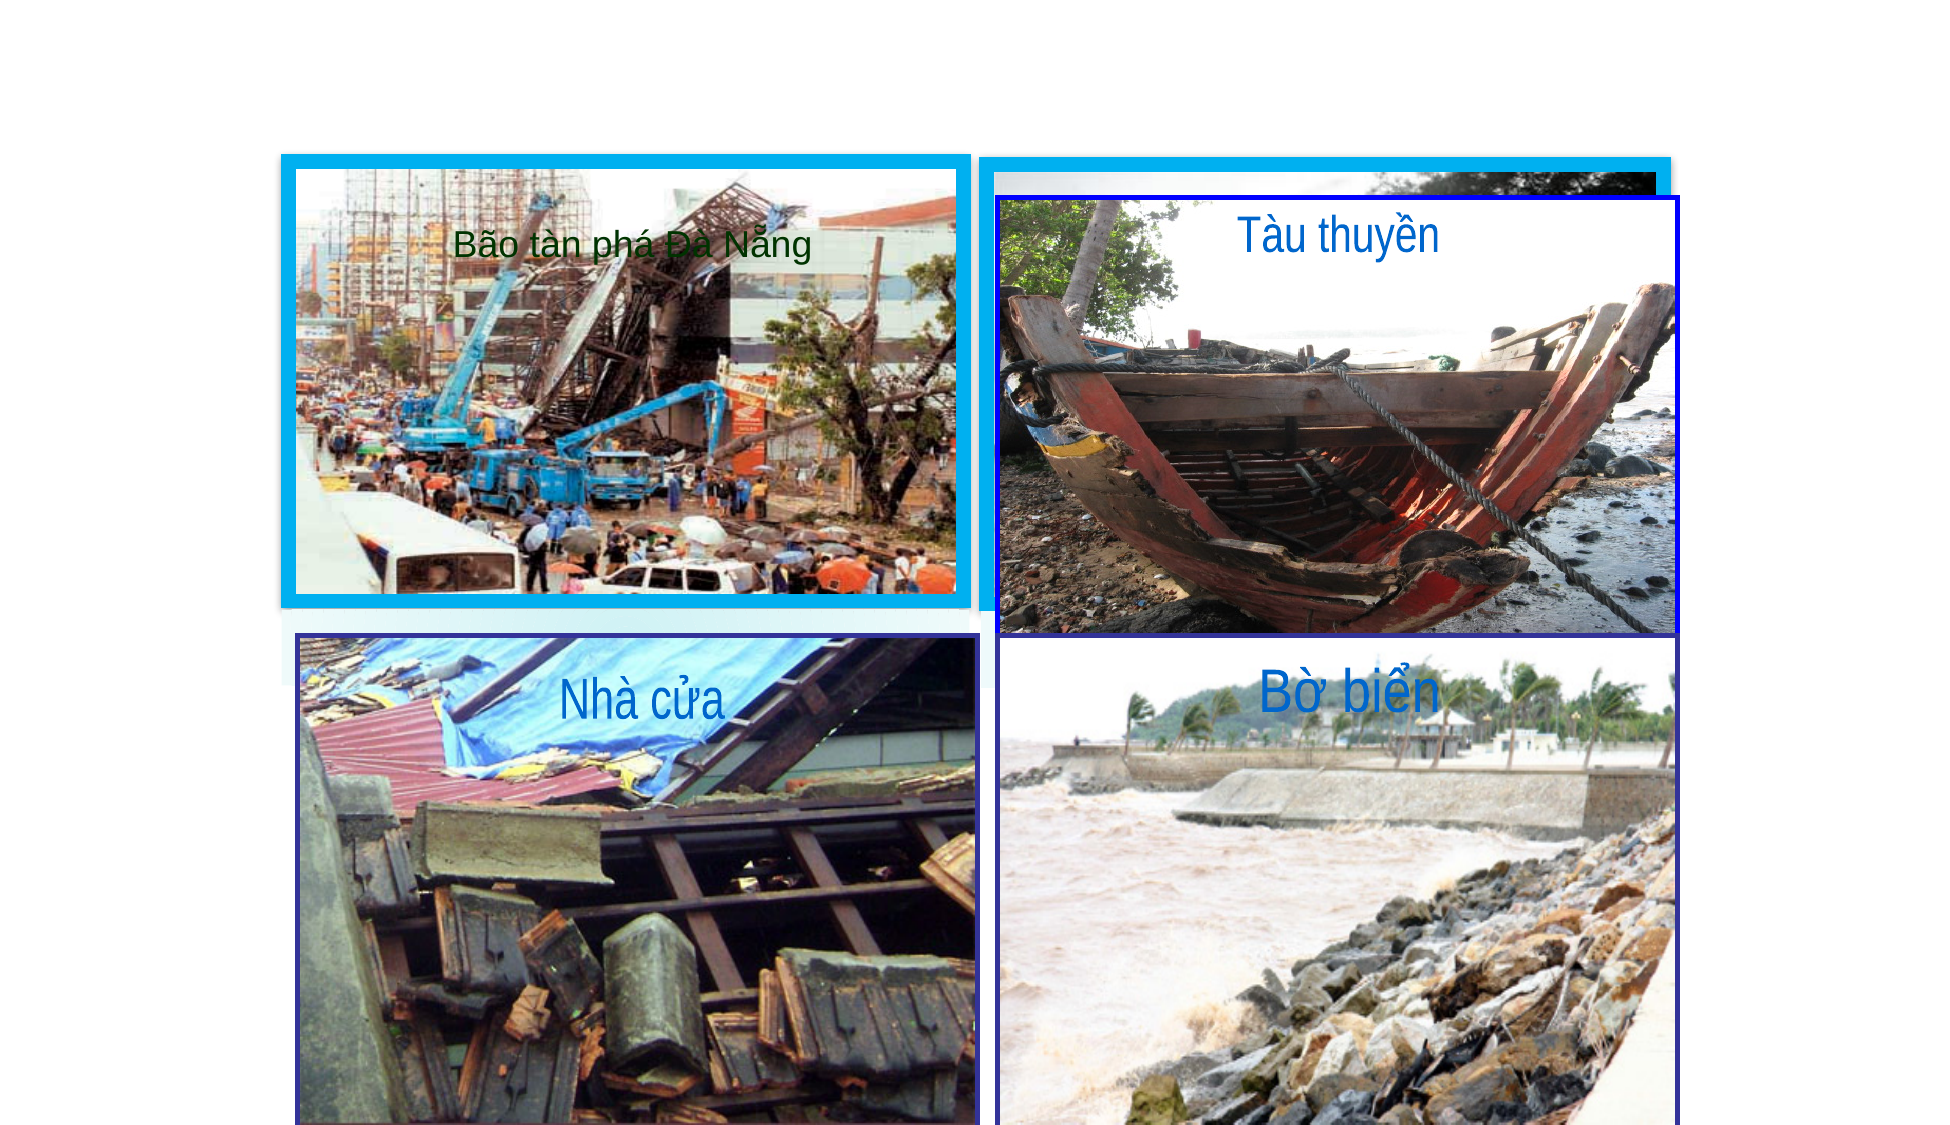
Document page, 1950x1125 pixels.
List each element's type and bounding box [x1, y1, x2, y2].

text_box [276, 152, 1676, 688]
picture [999, 199, 1676, 1125]
picture [299, 637, 976, 1125]
